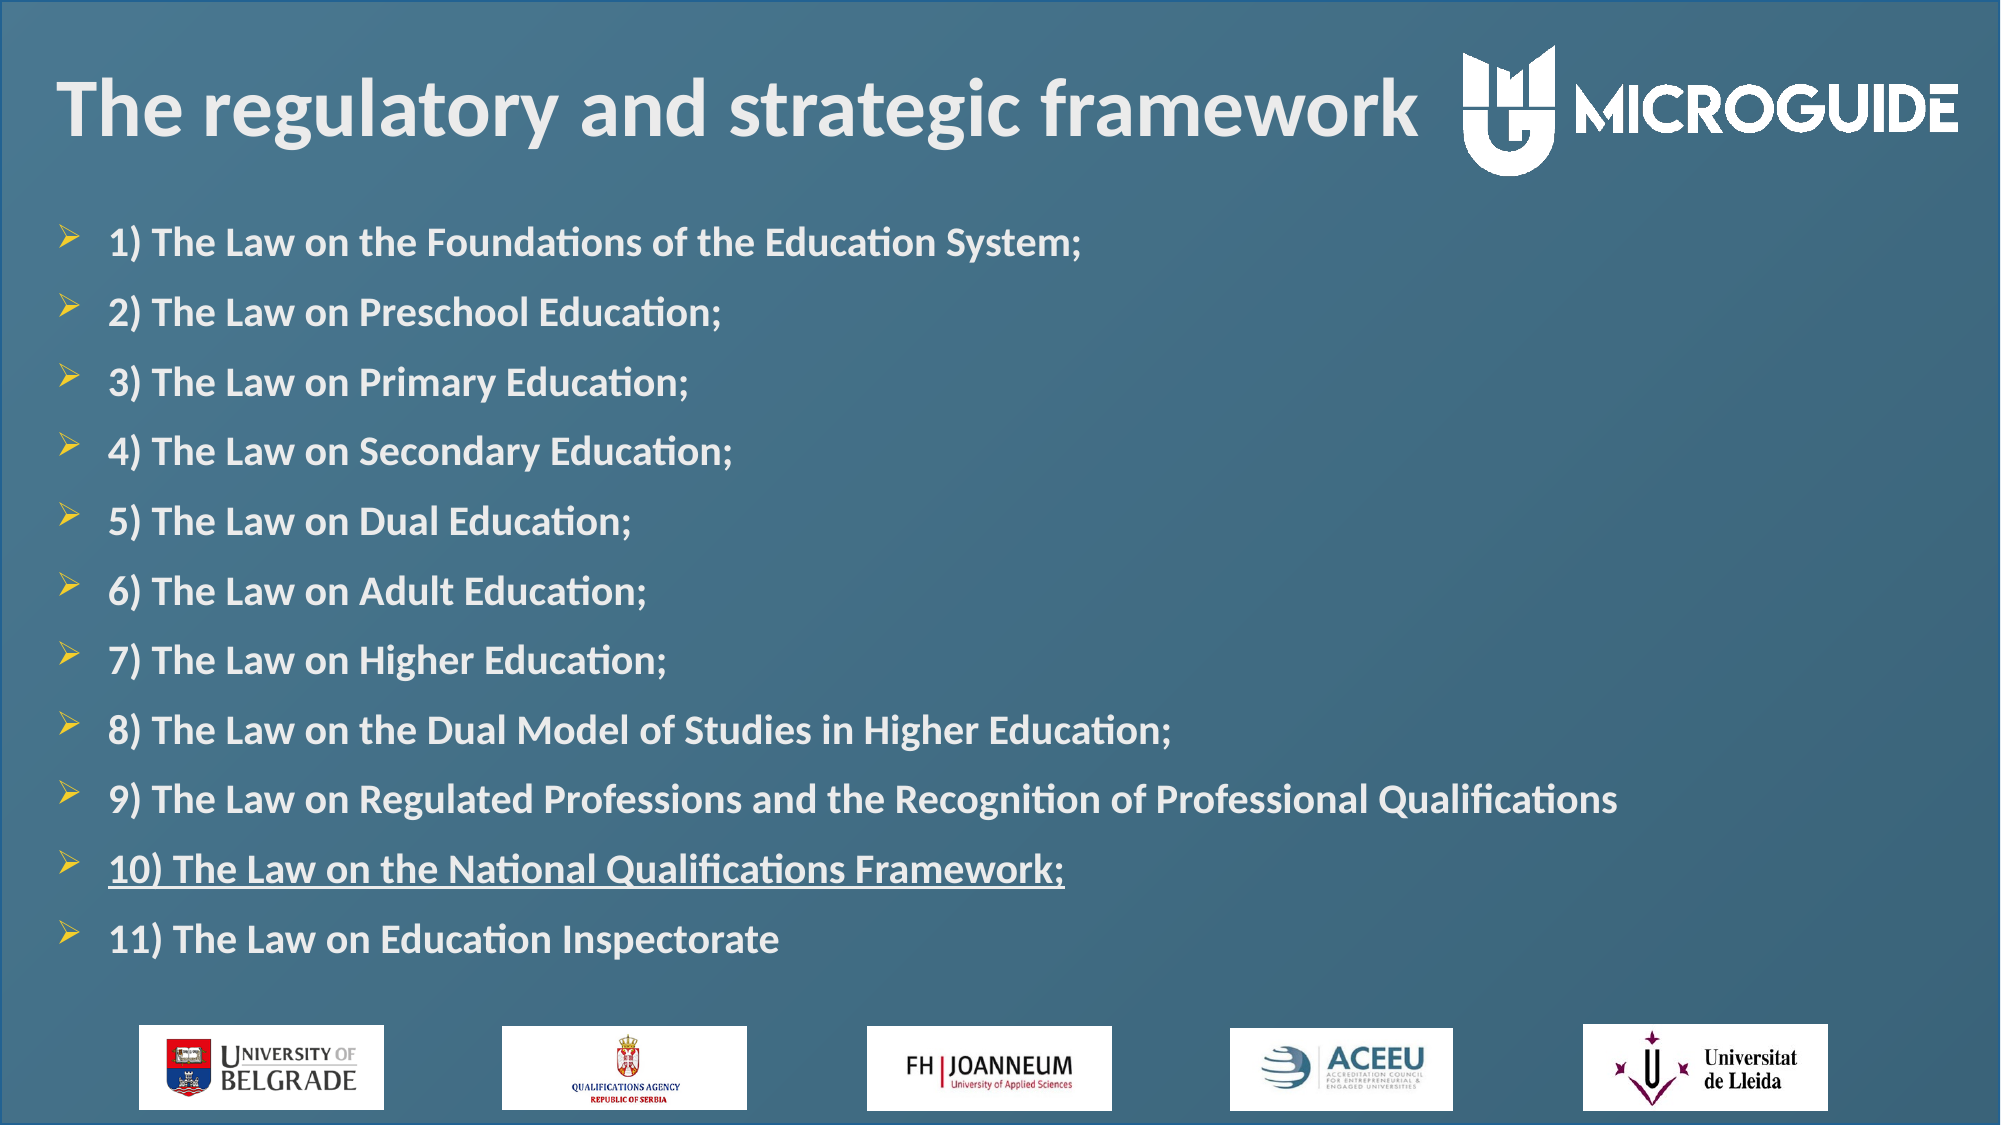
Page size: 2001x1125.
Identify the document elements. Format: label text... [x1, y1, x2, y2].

picture [1583, 1024, 1828, 1111]
list 1) The Law on the Foundations of the Education System; 2) The Law on Preschool Education; 3) The Law on Primary Education; 4) The Law on Secondary Education; 5) The Law on Dual Education; 6) The Law on Adult Education; 7) The Law on Higher Education; 8) The Law on the Dual Model of Studies in Higher Education; 9) The Law on Regulated Professions and the Recognition of Professional Qualifications 10) The Law on the National Qualifications Framework; 11) The Law on Education Inspectorate [41, 207, 1942, 977]
picture [1230, 1028, 1453, 1111]
picture [139, 1025, 384, 1110]
picture [867, 1026, 1112, 1111]
picture [1454, 41, 1964, 178]
picture [502, 1026, 747, 1110]
title The regulatory and strategic framework [41, 42, 1454, 165]
